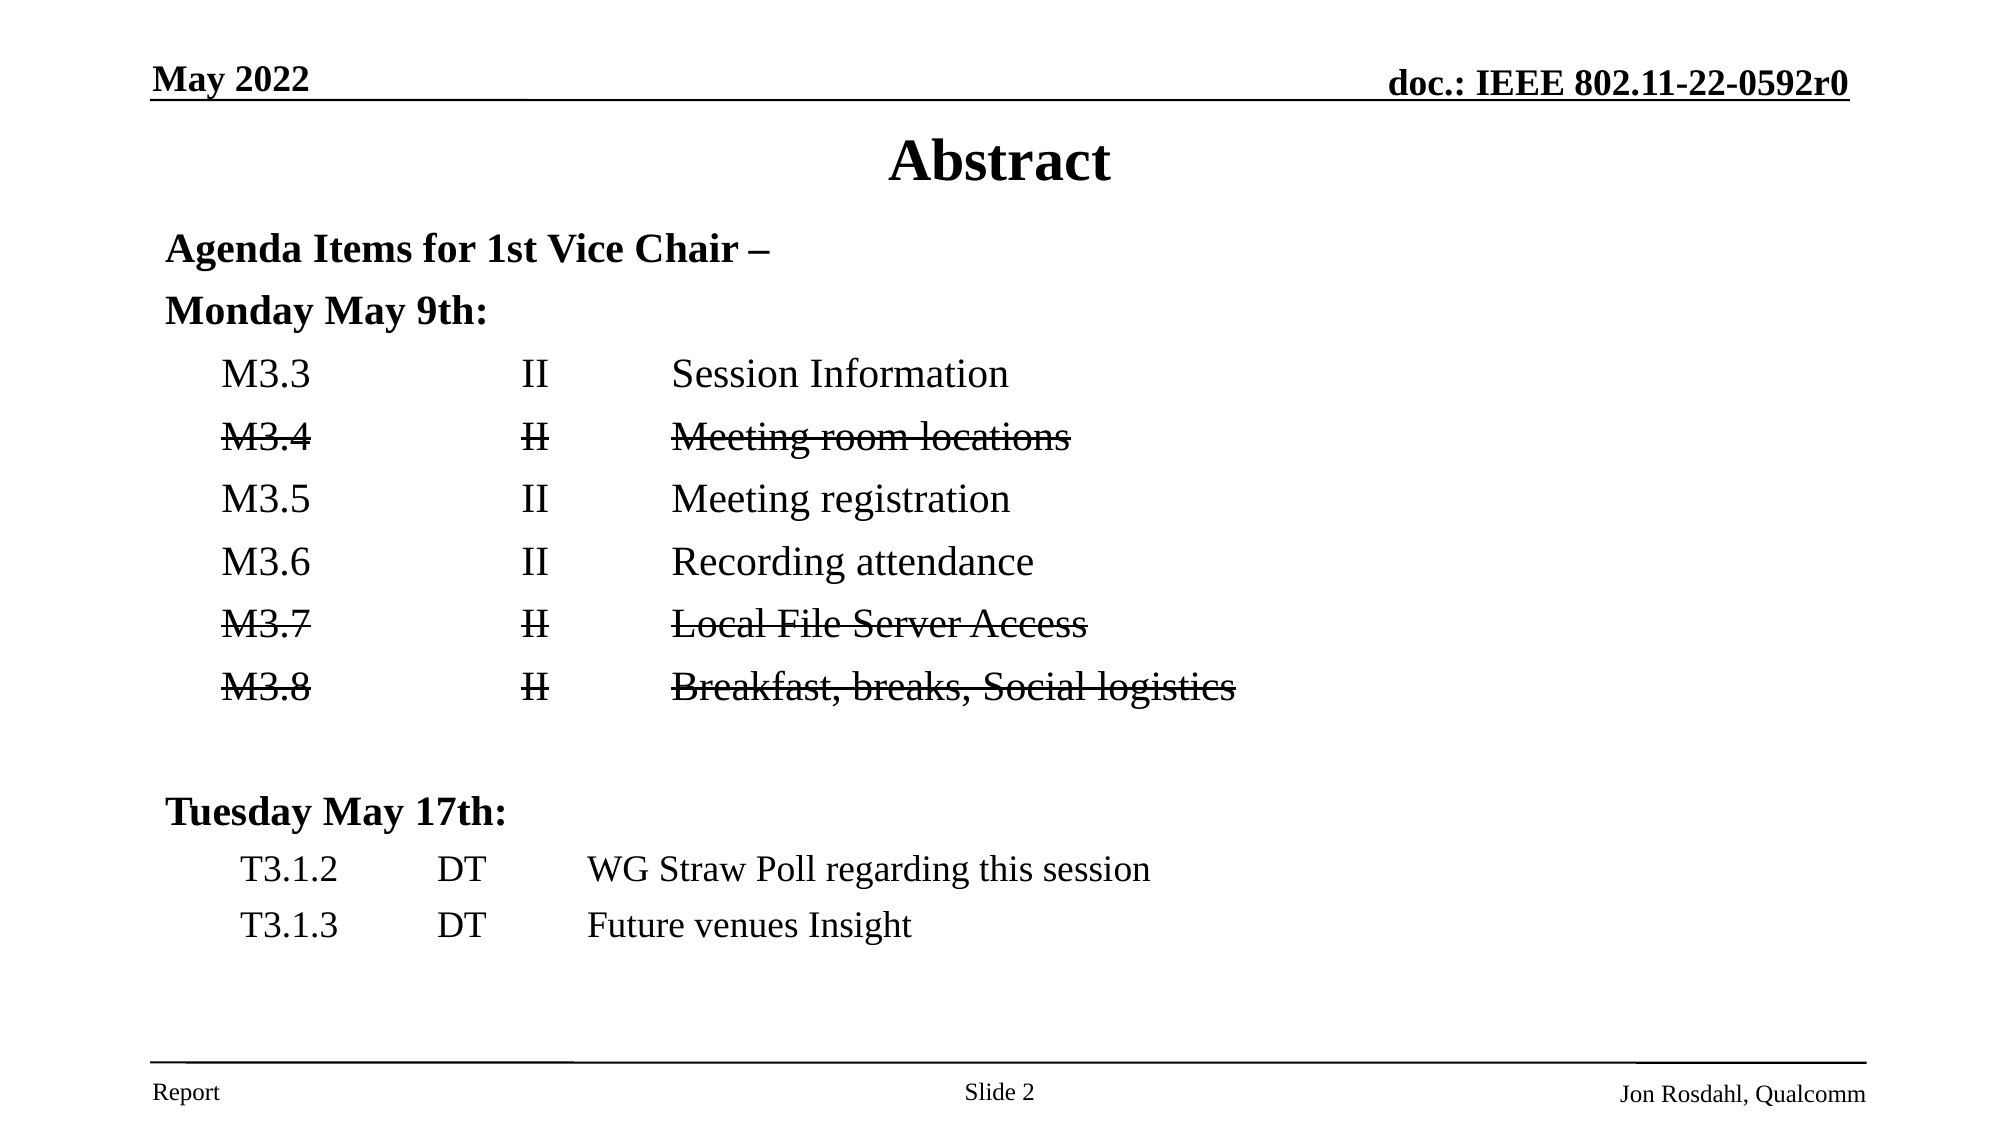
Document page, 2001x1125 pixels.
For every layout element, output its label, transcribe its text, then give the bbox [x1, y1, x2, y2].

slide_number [152, 54, 563, 100]
slide_number Slide 2 [930, 1075, 1069, 1107]
footer Jon Rosdahl, Qualcomm [1169, 1076, 1867, 1108]
list Agenda Items for 1st Vice Chair – Monday May 9th: M3.3 II Session Information M3.4 II Meeting room locations M3.5 II Meeting registration M3.6 II Recording attendance M3.7 II Local File Server Access M3.8 II Breakfast, breaks, Social logistics Tuesday May 17th: T3.1.2 DT WG Straw Poll regarding this session T3.1.3 DT Future venues Insight [149, 212, 1850, 1063]
title Abstract [149, 112, 1850, 201]
